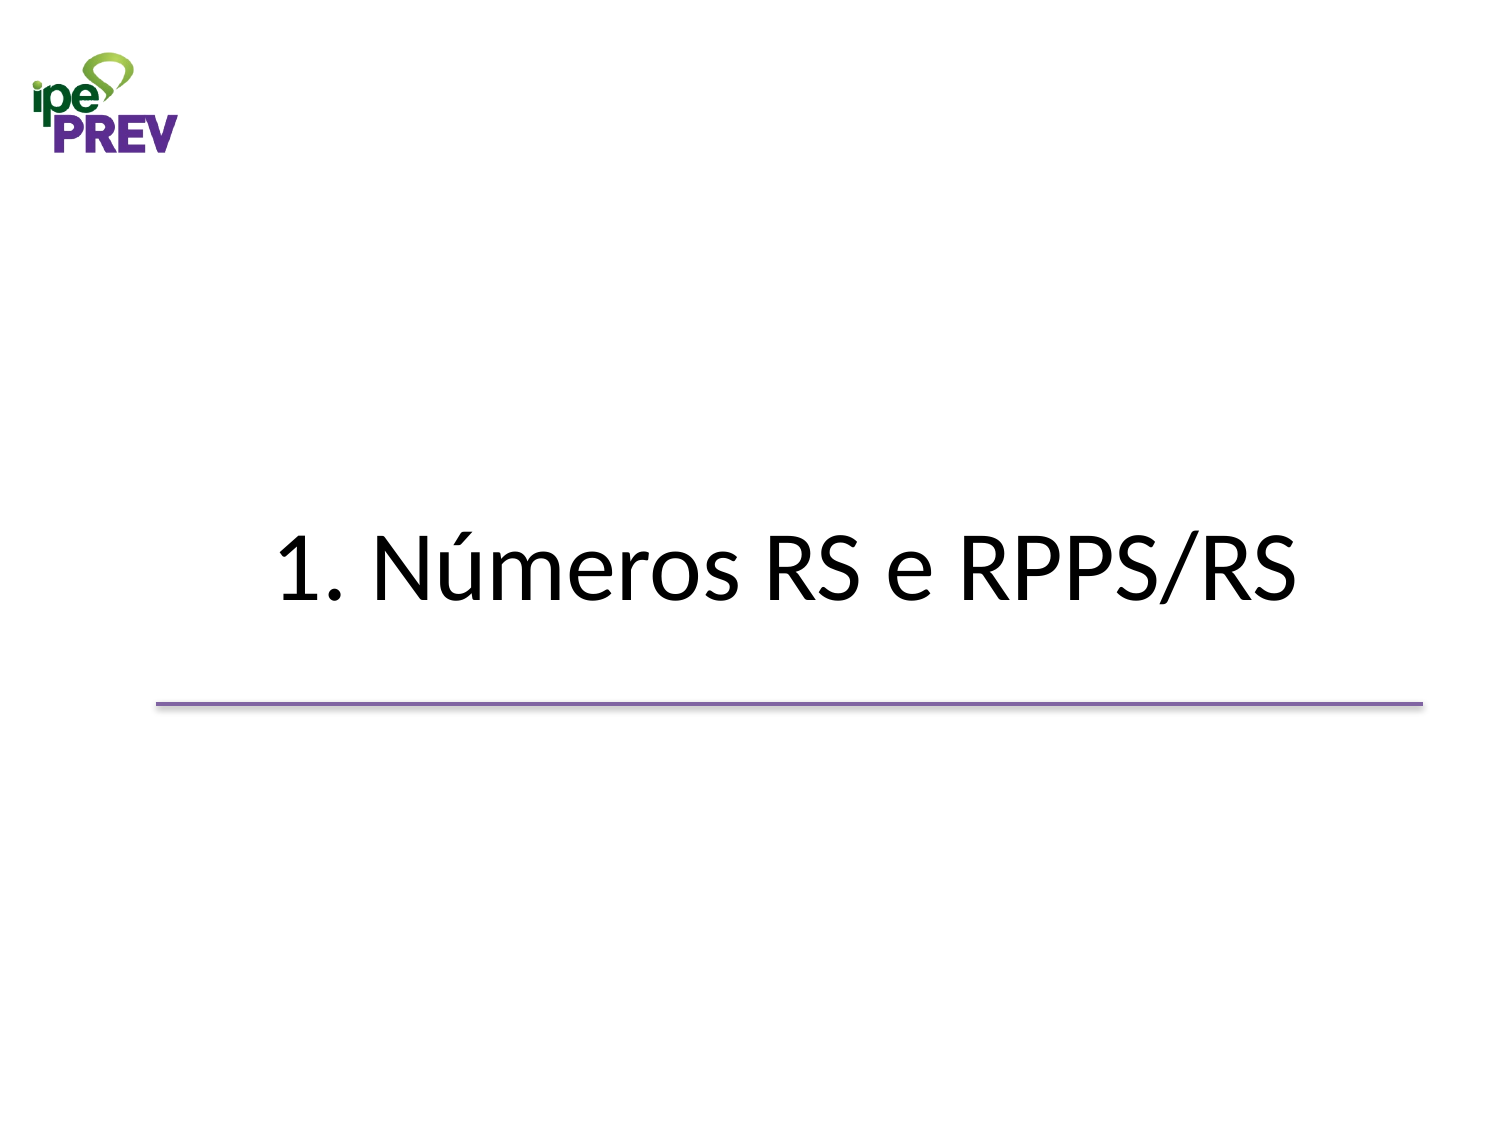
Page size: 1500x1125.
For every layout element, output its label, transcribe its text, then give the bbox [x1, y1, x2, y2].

picture [5, 8, 205, 197]
title 1. Números RS e RPPS/RS [112, 439, 1459, 681]
